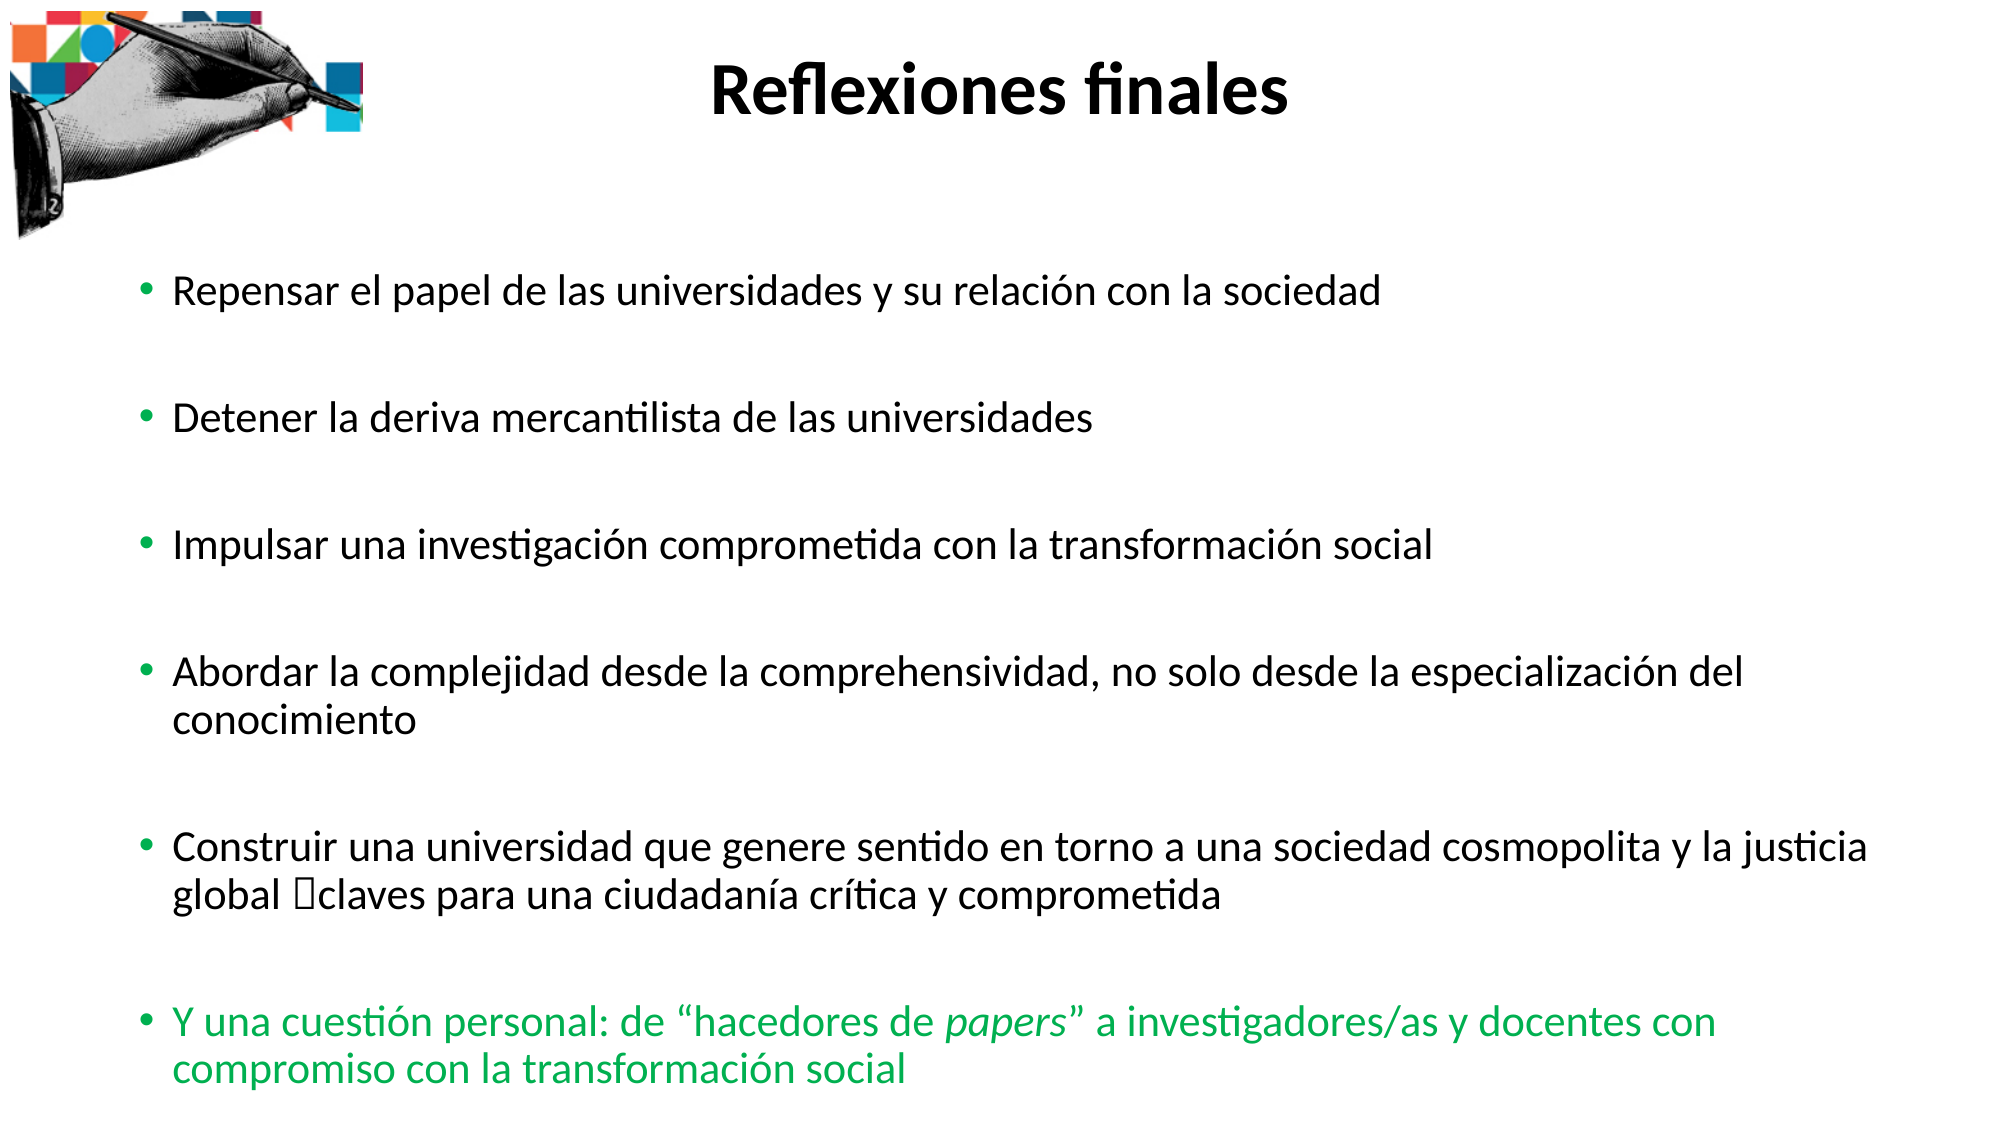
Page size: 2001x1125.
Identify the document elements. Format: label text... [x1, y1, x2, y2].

list Repensar el papel de las universidades y su relación con la sociedad Detener la deriva mercantilista de las universidades Impulsar una investigación comprometida con la transformación social Abordar la complejidad desde la comprehensividad, no solo desde la especialización del conocimiento Construir una universidad que genere sentido en torno a una sociedad cosmopolita y la justicia global claves para una ciudadanía crítica y comprometida Y una cuestión personal: de “hacedores de papers” a investigadores/as y docentes con compromiso con la transformación social [123, 259, 1941, 1106]
picture [9, 11, 363, 240]
title Reflexiones finales [363, 19, 1675, 149]
